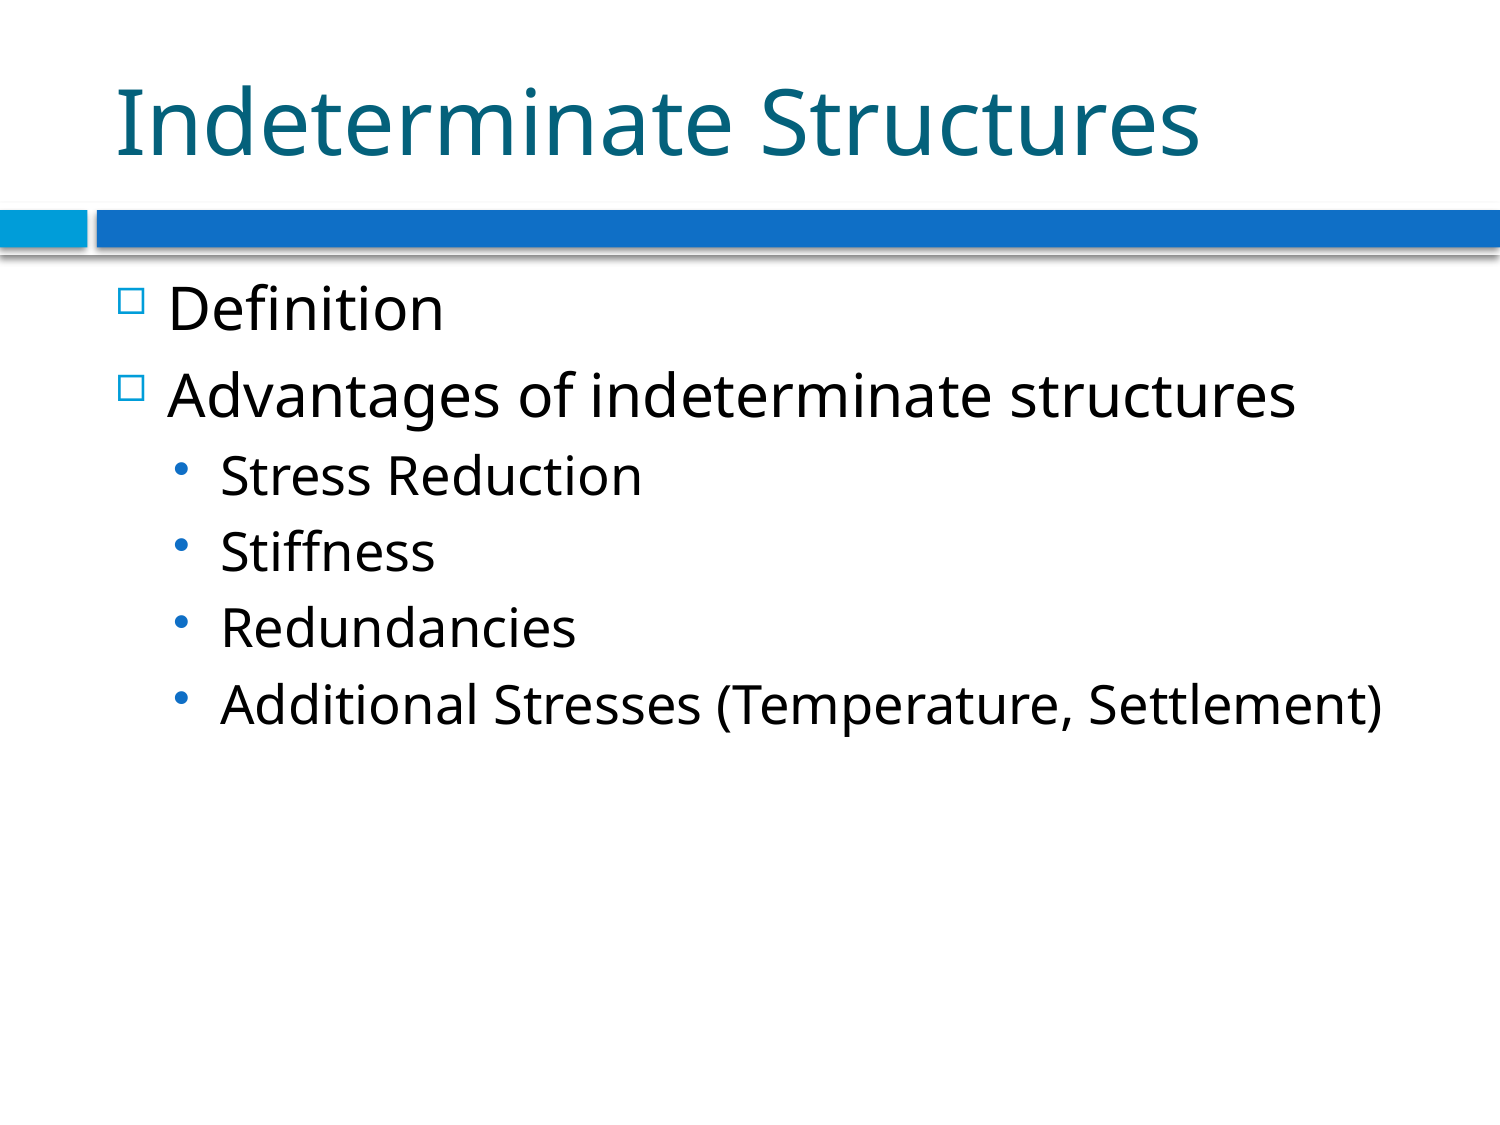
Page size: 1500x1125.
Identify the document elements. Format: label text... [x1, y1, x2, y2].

title Indeterminate Structures [100, 37, 1438, 200]
list Definition Advantages of indeterminate structures Stress Reduction Stiffness Redundancies Additional Stresses (Temperature, Settlement) [100, 262, 1438, 1000]
